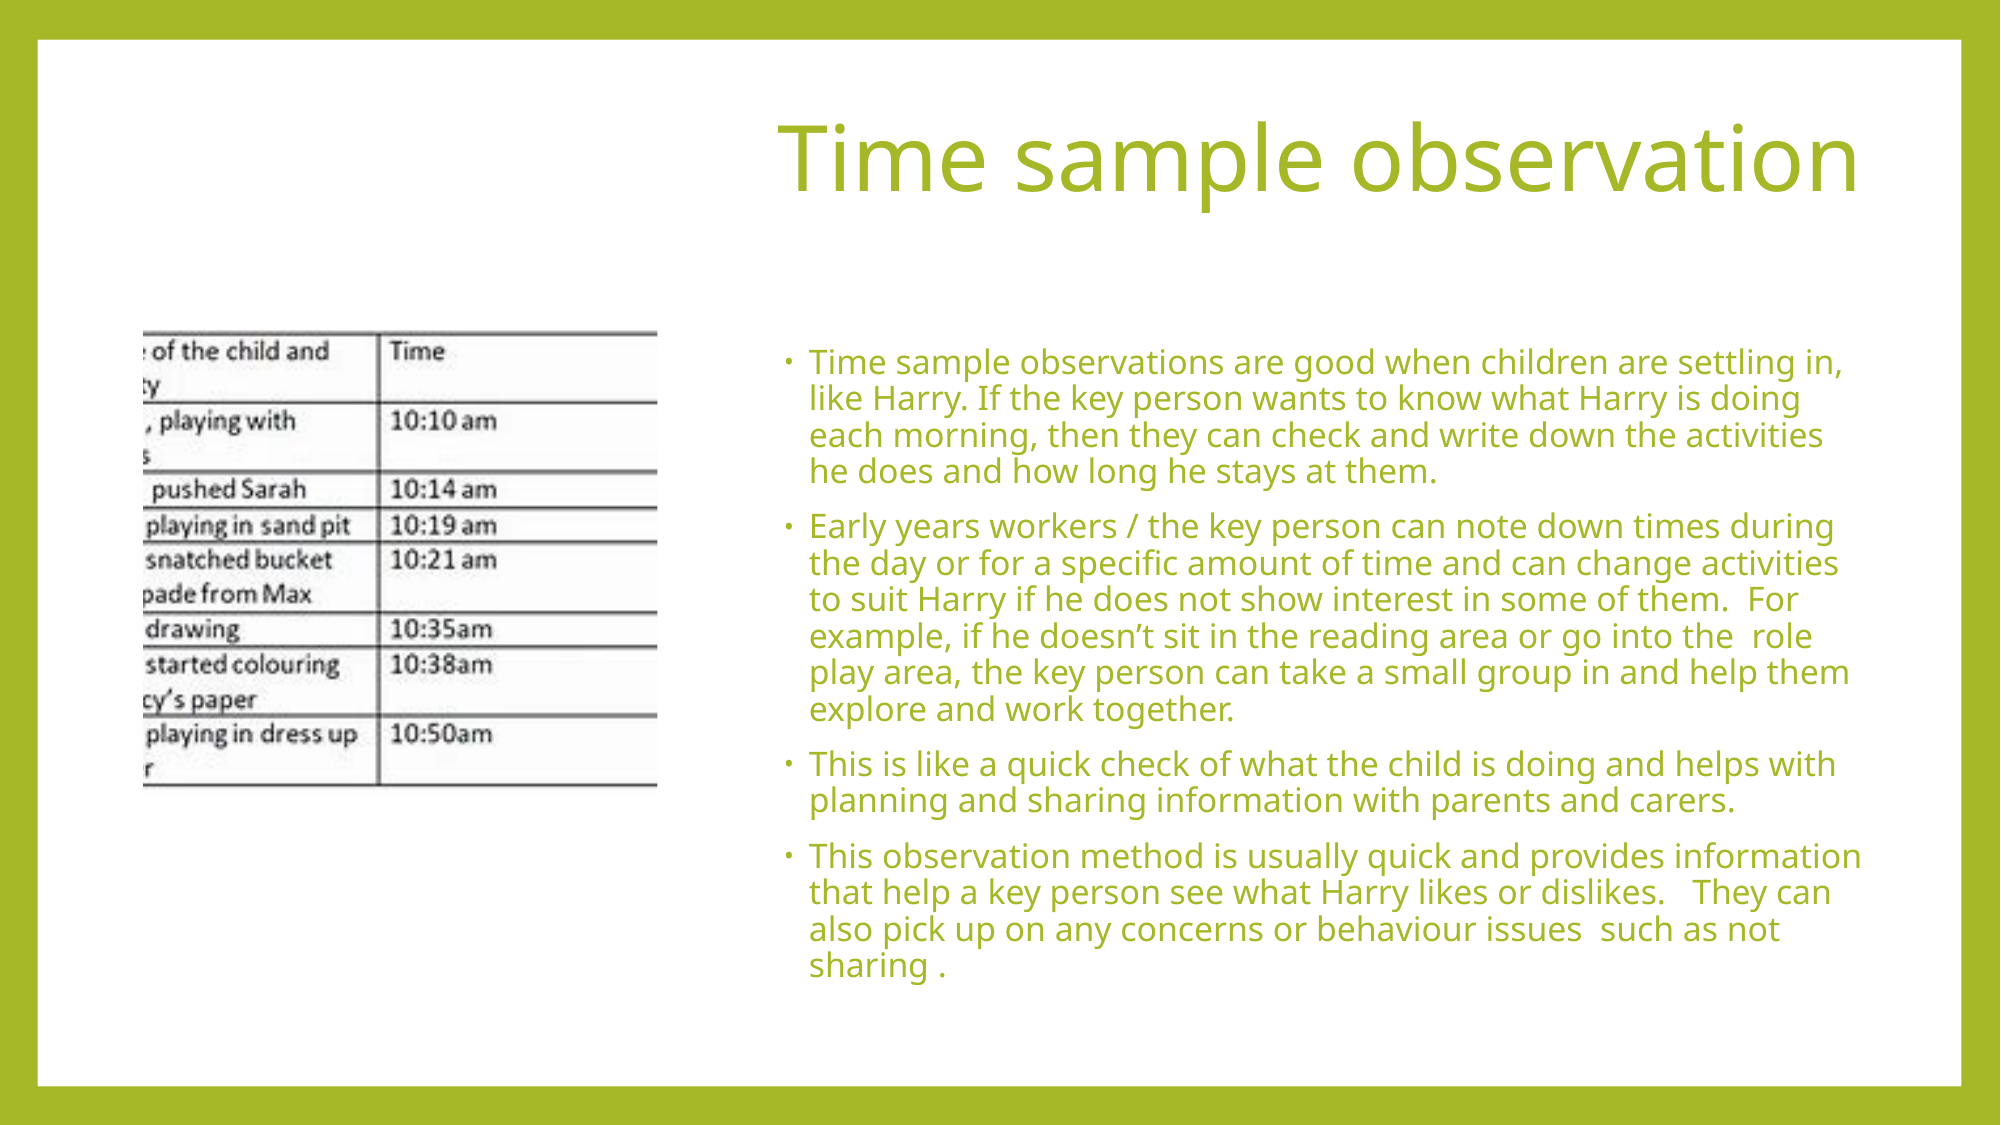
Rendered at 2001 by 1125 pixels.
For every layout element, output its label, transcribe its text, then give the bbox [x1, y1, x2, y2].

picture [142, 329, 658, 796]
text_box [36, 38, 1963, 1088]
title Time sample observation [762, 99, 1882, 323]
list Time sample observations are good when children are settling in, like Harry. If the key person wants to know what Harry is doing each morning, then they can check and write down the activities he does and how long he stays at them. Early years workers / the key person can note down times during the day or for a specific amount of time and can change activities to suit Harry if he does not show interest in some of them. For example, if he doesn’t sit in the reading area or go into the role play area, the key person can take a small group in and help them explore and work together. This is like a quick check of what the child is doing and helps with planning and sharing information with parents and carers. This observation method is usually quick and provides information that help a key person see what Harry likes or dislikes. They can also pick up on any concerns or behaviour issues such as not sharing . [762, 337, 1882, 1000]
